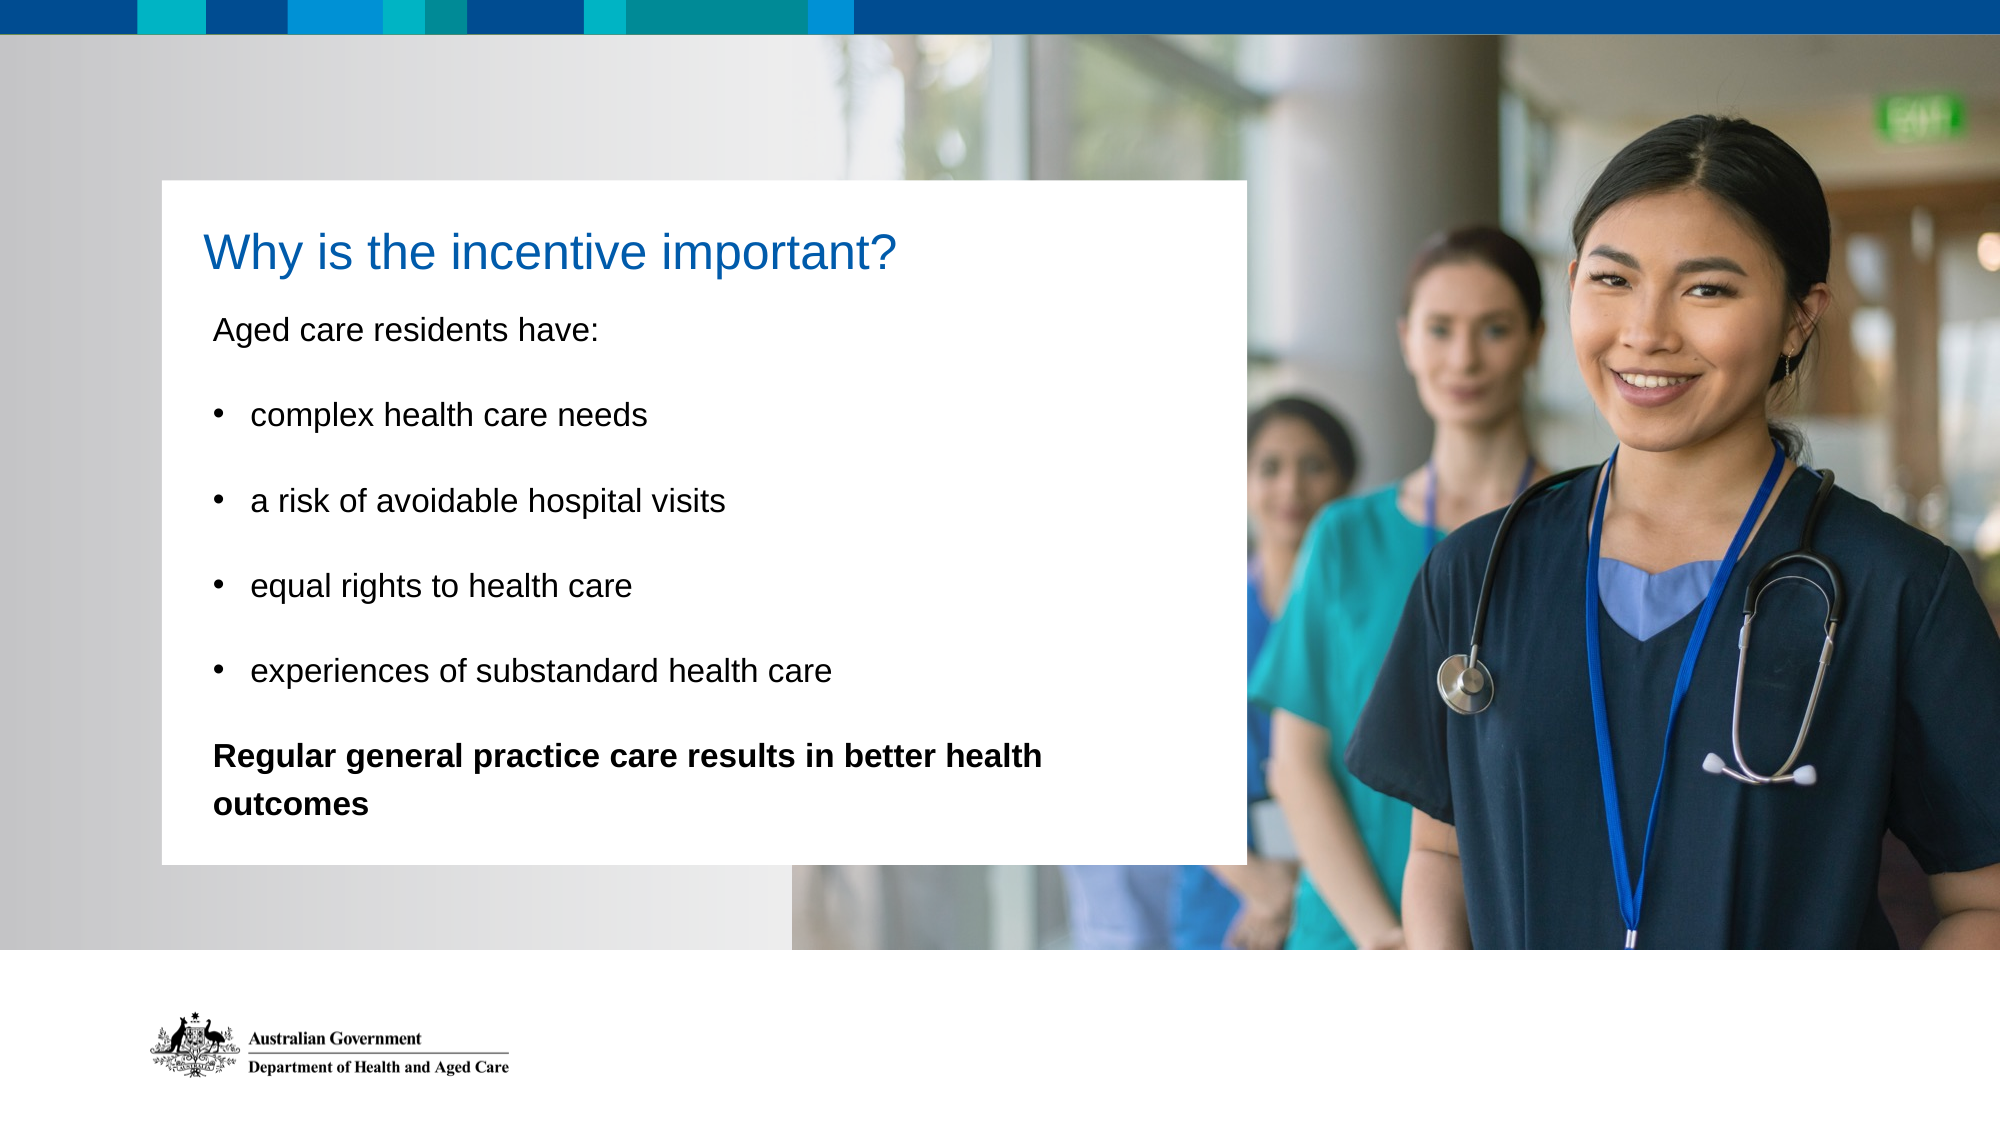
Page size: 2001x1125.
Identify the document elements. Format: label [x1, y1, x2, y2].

text_box [161, 180, 1248, 866]
text_box [0, 34, 1535, 950]
picture [150, 1011, 509, 1078]
picture [792, 35, 2000, 950]
